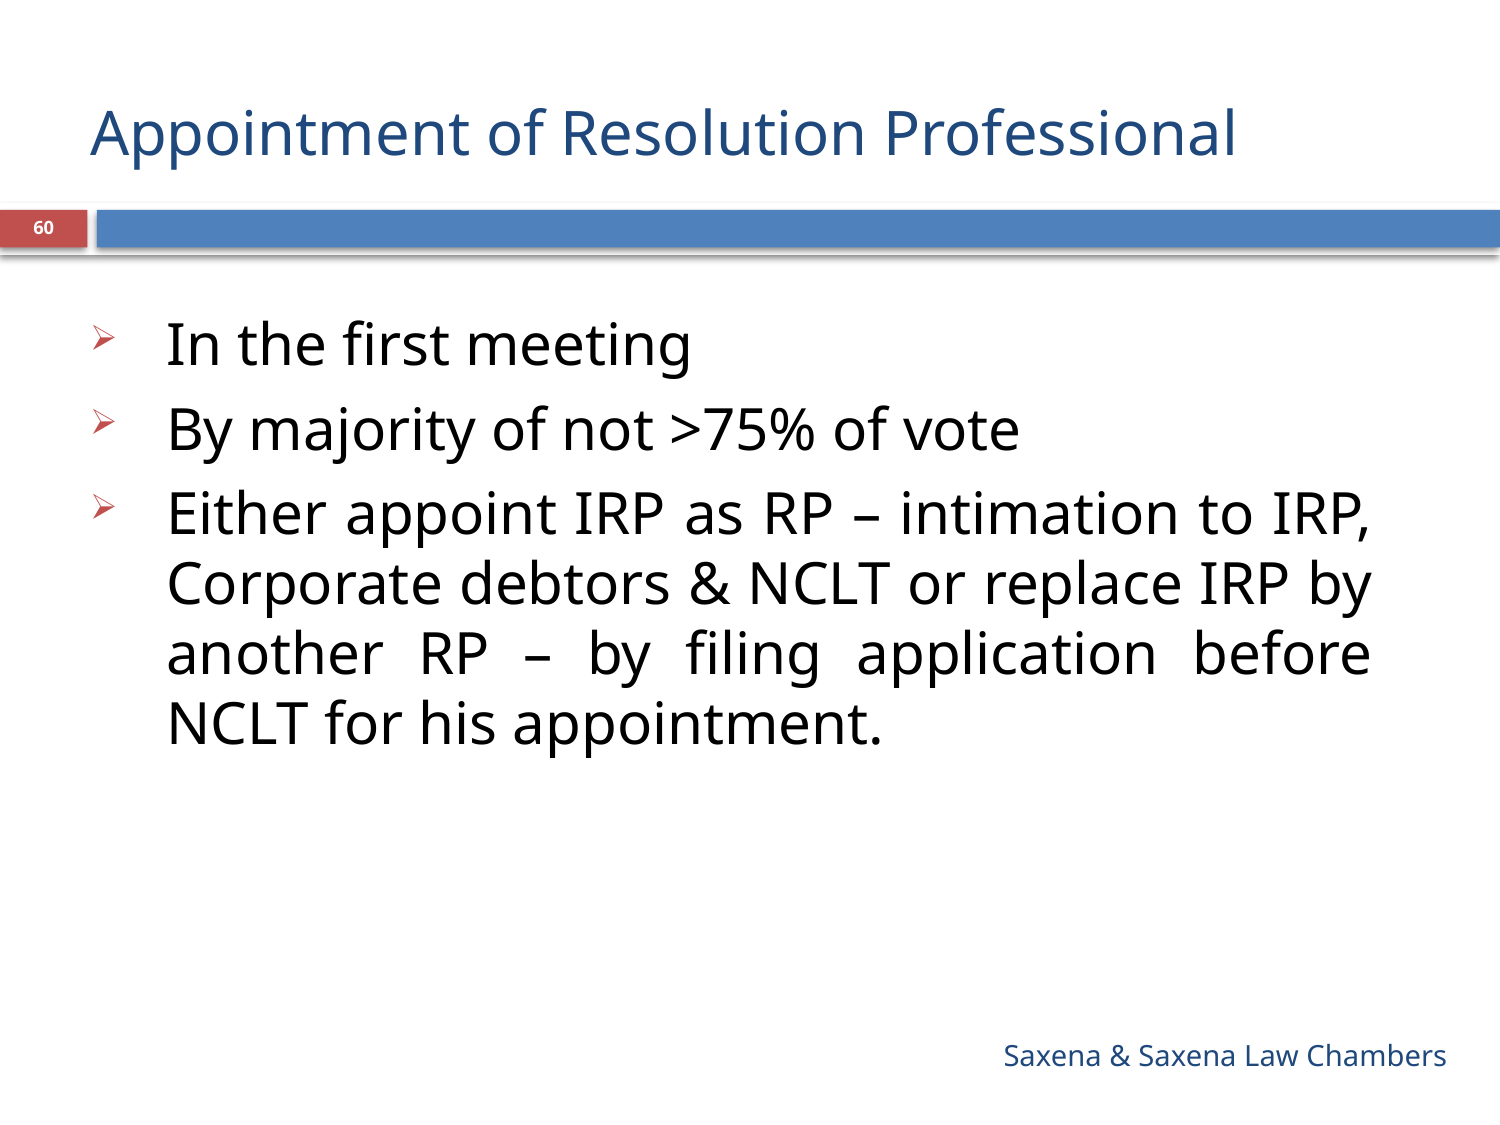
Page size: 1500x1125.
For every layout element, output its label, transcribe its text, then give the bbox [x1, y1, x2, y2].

list In the first meeting By majority of not >75% of vote Either appoint IRP as RP – intimation to IRP, Corporate debtors & NCLT or replace IRP by another RP – by filing application before NCLT for his appointment. [74, 262, 1388, 988]
title Appointment of Resolution Professional [74, 62, 1426, 201]
footer Saxena & Saxena Law Chambers [99, 1025, 1463, 1085]
slide_number 60 [0, 208, 88, 249]
